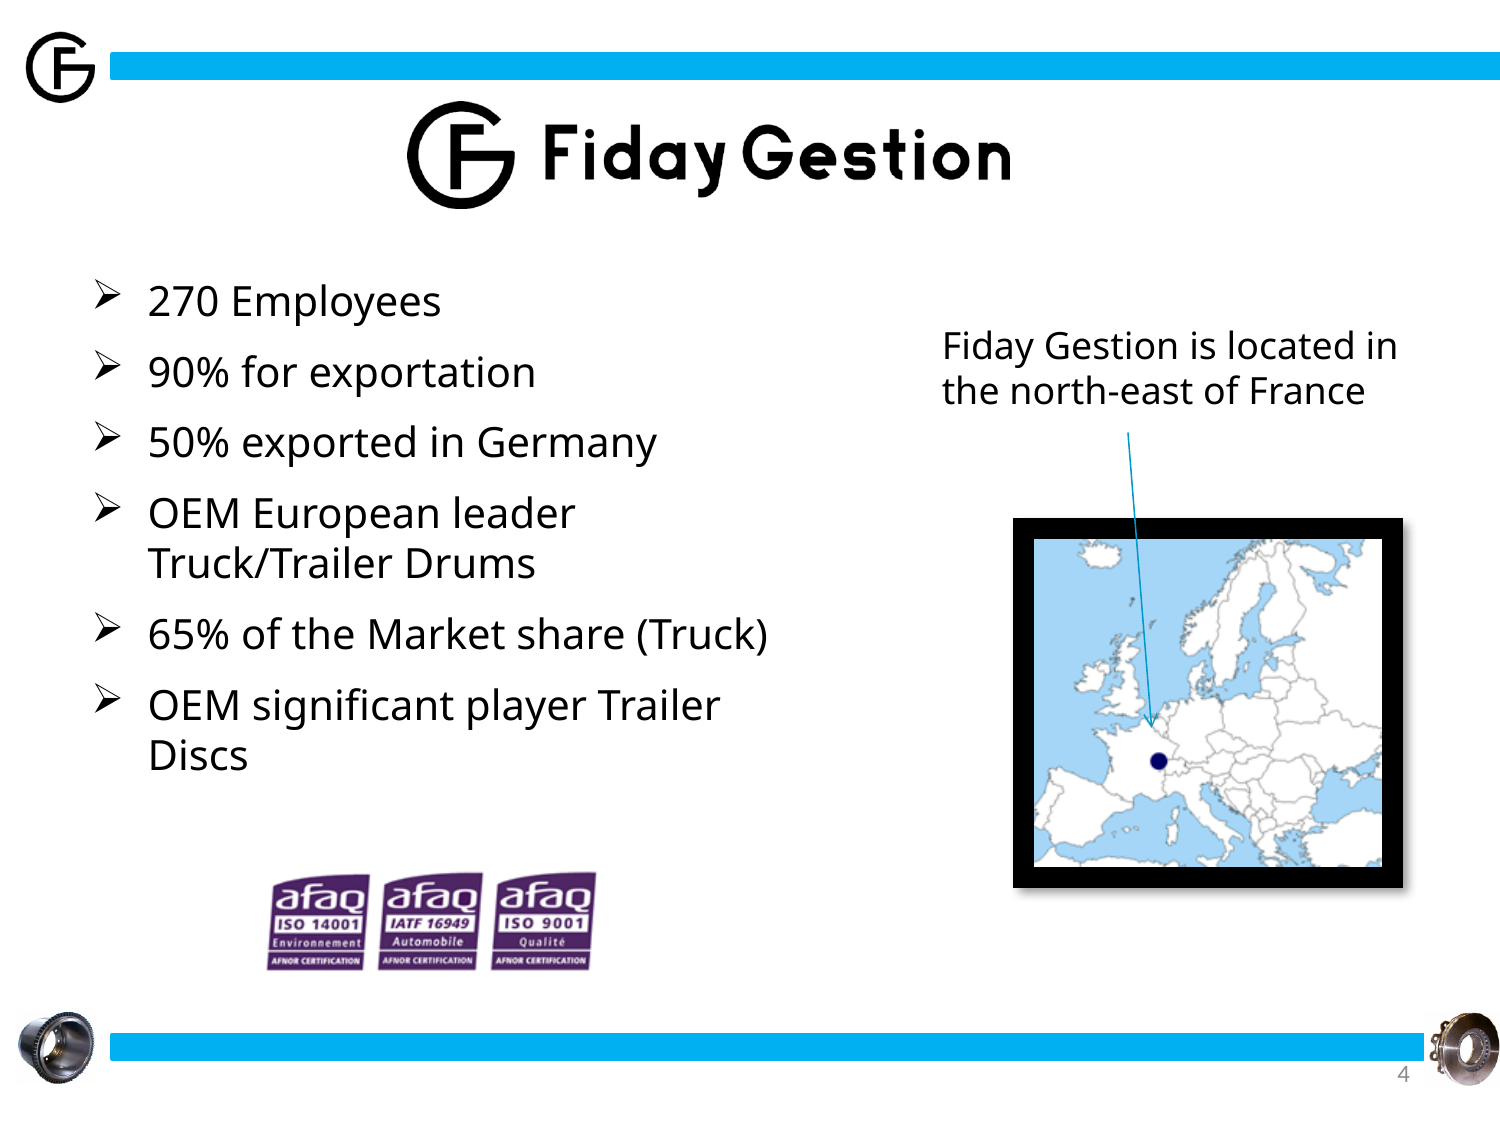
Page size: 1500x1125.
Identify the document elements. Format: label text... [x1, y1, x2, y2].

picture [1424, 1011, 1500, 1087]
text_box 270 Employees 90% for exportation 50% exported in Germany OEM European leader Truck/Trailer Drums 65% of the Market share (Truck) OEM significant player Trailer Discs [76, 267, 809, 787]
slide_number 4 [1074, 1061, 1425, 1103]
picture [0, 18, 213, 117]
picture [265, 869, 600, 972]
text_box Fiday Gestion is located in the north-east of France [927, 314, 1471, 420]
text_box [217, 52, 1500, 80]
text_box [1127, 432, 1152, 729]
text_box [110, 1033, 1418, 1061]
picture [17, 1011, 95, 1084]
picture [407, 101, 1011, 209]
picture [1033, 538, 1383, 868]
